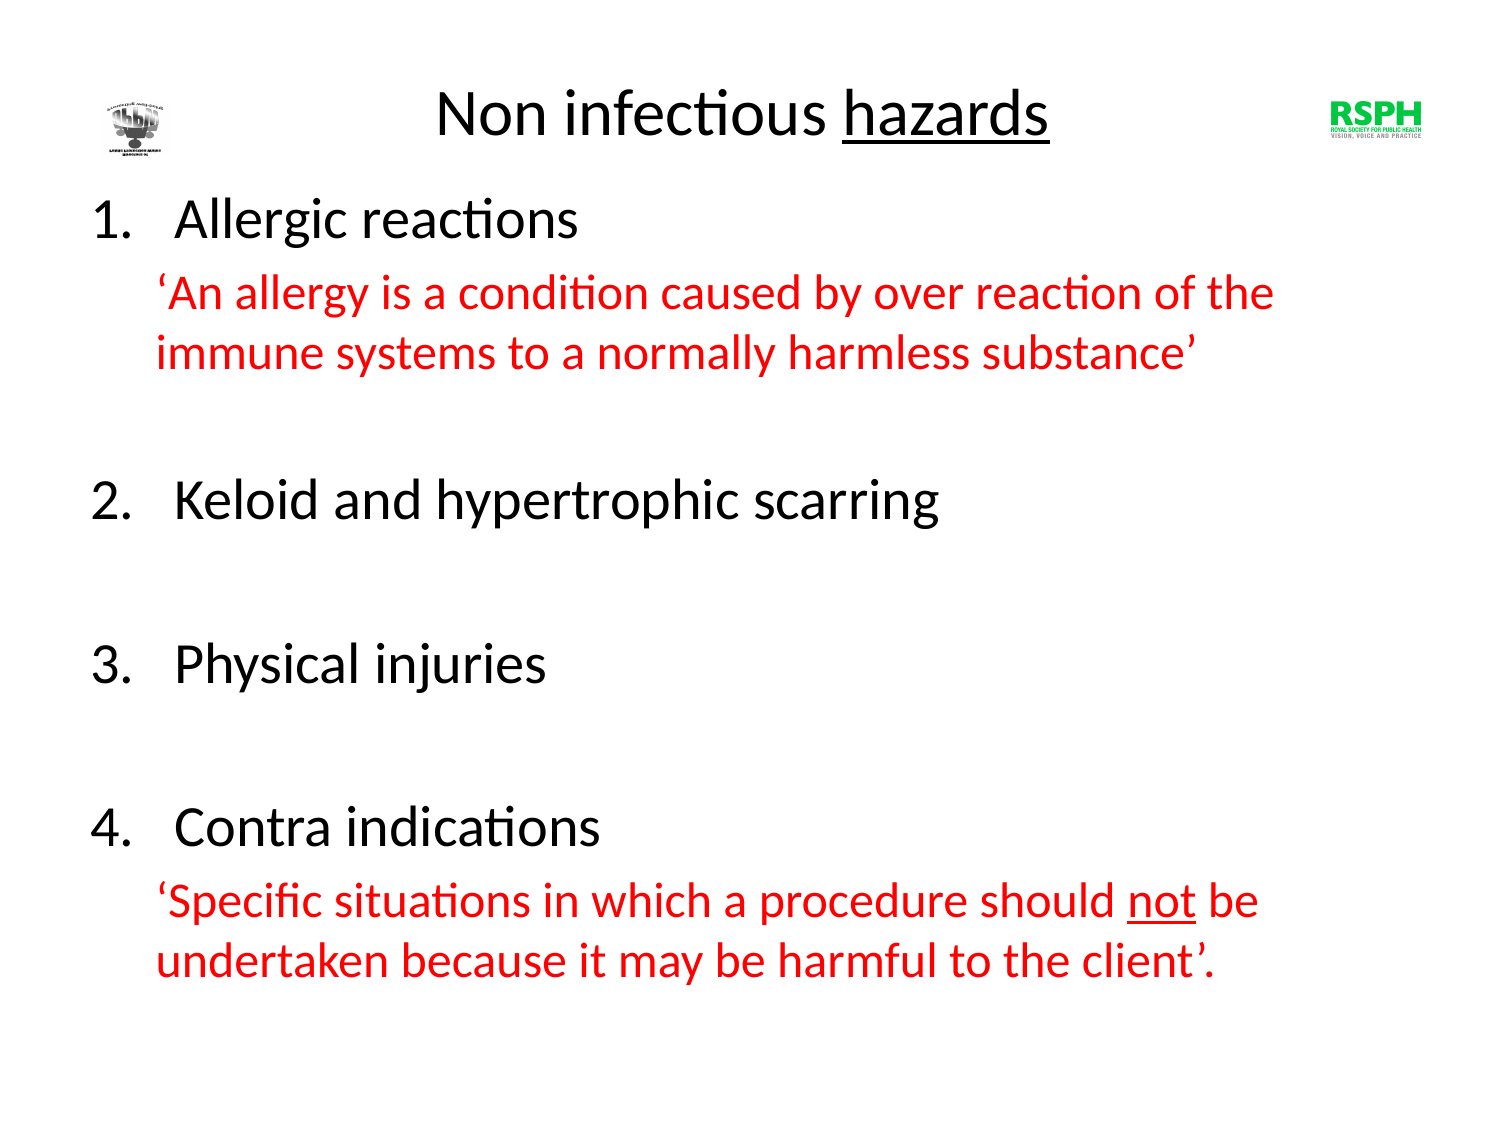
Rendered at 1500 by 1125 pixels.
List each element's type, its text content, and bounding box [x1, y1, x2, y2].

title Non infectious hazards [75, 45, 1425, 172]
picture [1330, 101, 1422, 140]
list Allergic reactions ‘An allergy is a condition caused by over reaction of the immune systems to a normally harmless substance’ Keloid and hypertrophic scarring Physical injuries Contra indications ‘Specific situations in which a procedure should not be undertaken because it may be harmful to the client’. [75, 172, 1425, 1071]
picture [100, 101, 171, 158]
